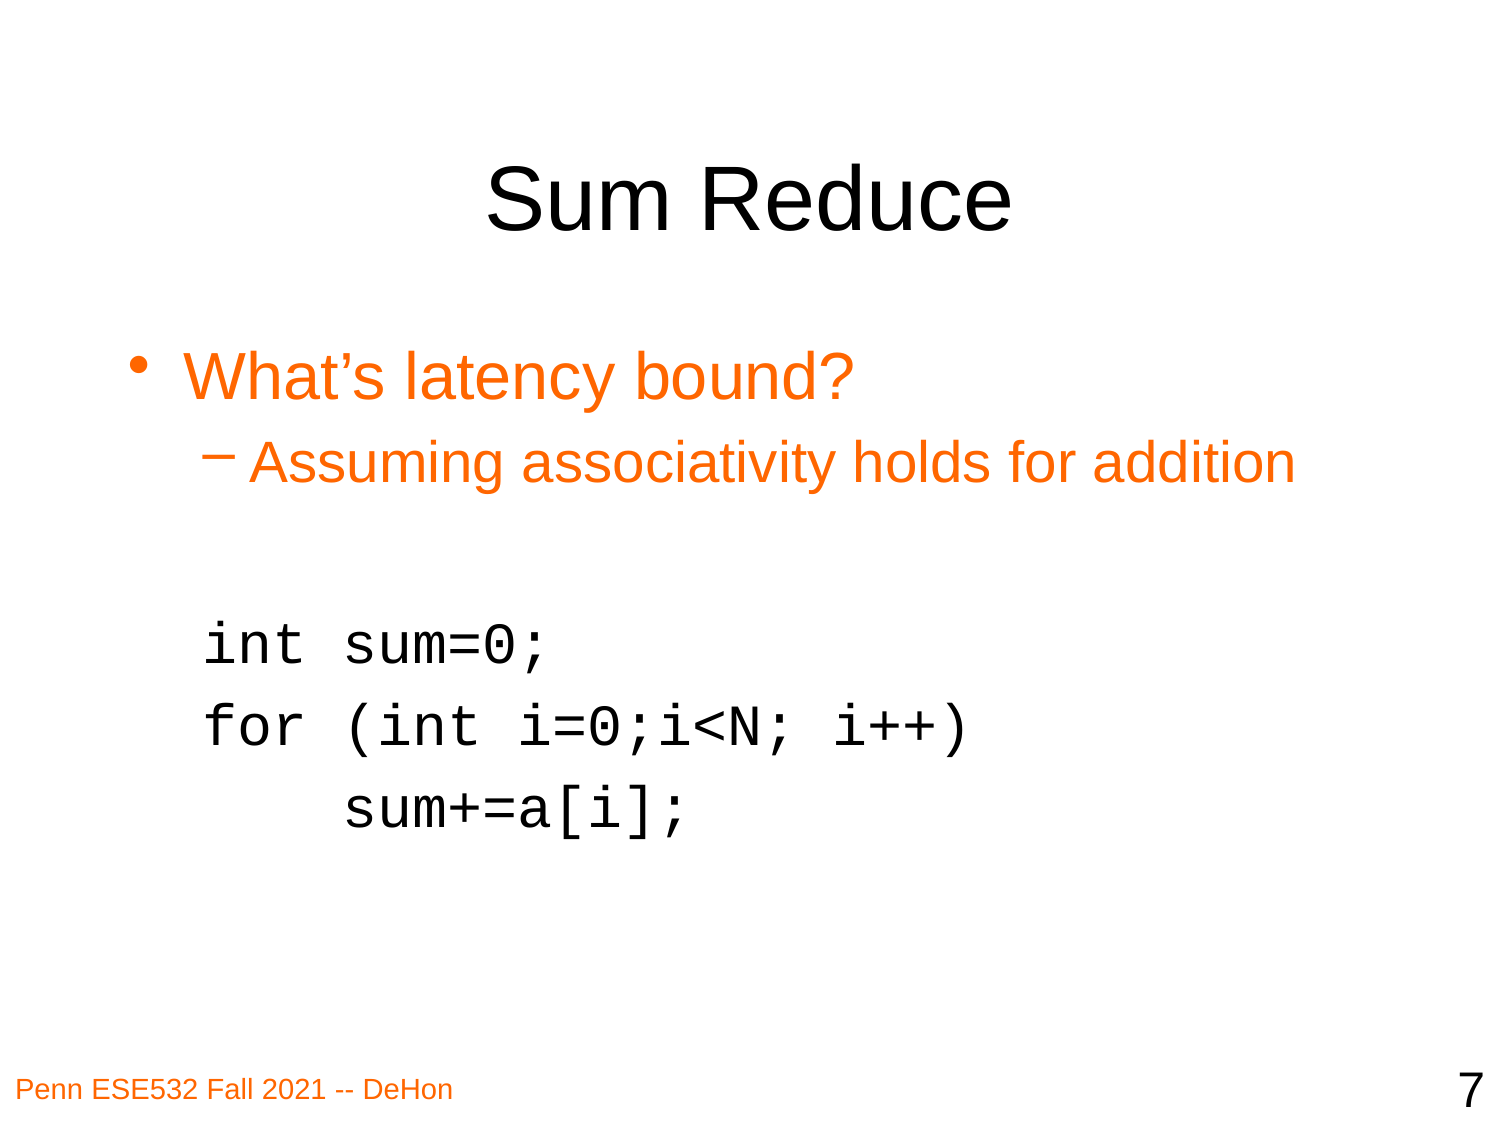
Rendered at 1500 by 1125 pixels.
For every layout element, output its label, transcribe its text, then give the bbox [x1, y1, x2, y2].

slide_number Penn ESE532 Fall 2021 -- DeHon [0, 1062, 576, 1125]
list What’s latency bound? Assuming associativity holds for addition int sum=0; for (int i=0;i<N; i++) sum+=a[i]; [112, 324, 1463, 1001]
slide_number 7 [1187, 1049, 1500, 1125]
title Sum Reduce [112, 99, 1388, 288]
